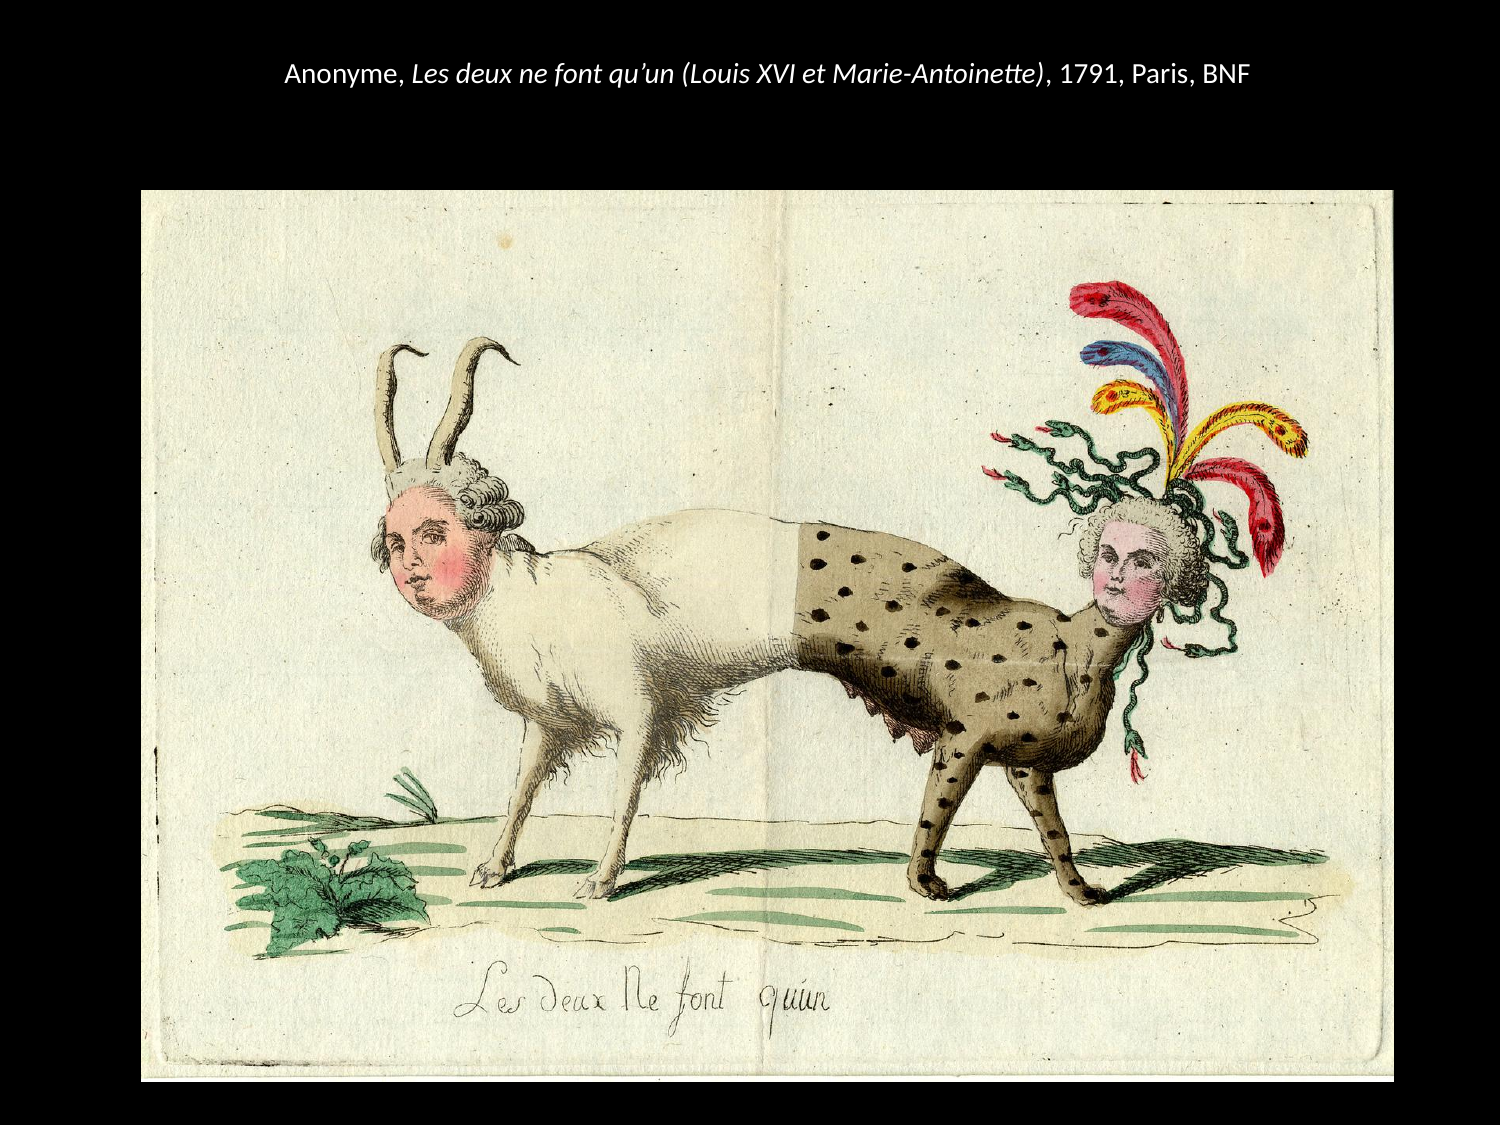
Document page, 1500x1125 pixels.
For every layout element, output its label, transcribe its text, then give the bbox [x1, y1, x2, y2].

title Anonyme, Les deux ne font qu’un (Louis XVI et Marie-Antoinette), 1791, Paris, BNF [92, 0, 1443, 166]
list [141, 190, 1394, 1082]
